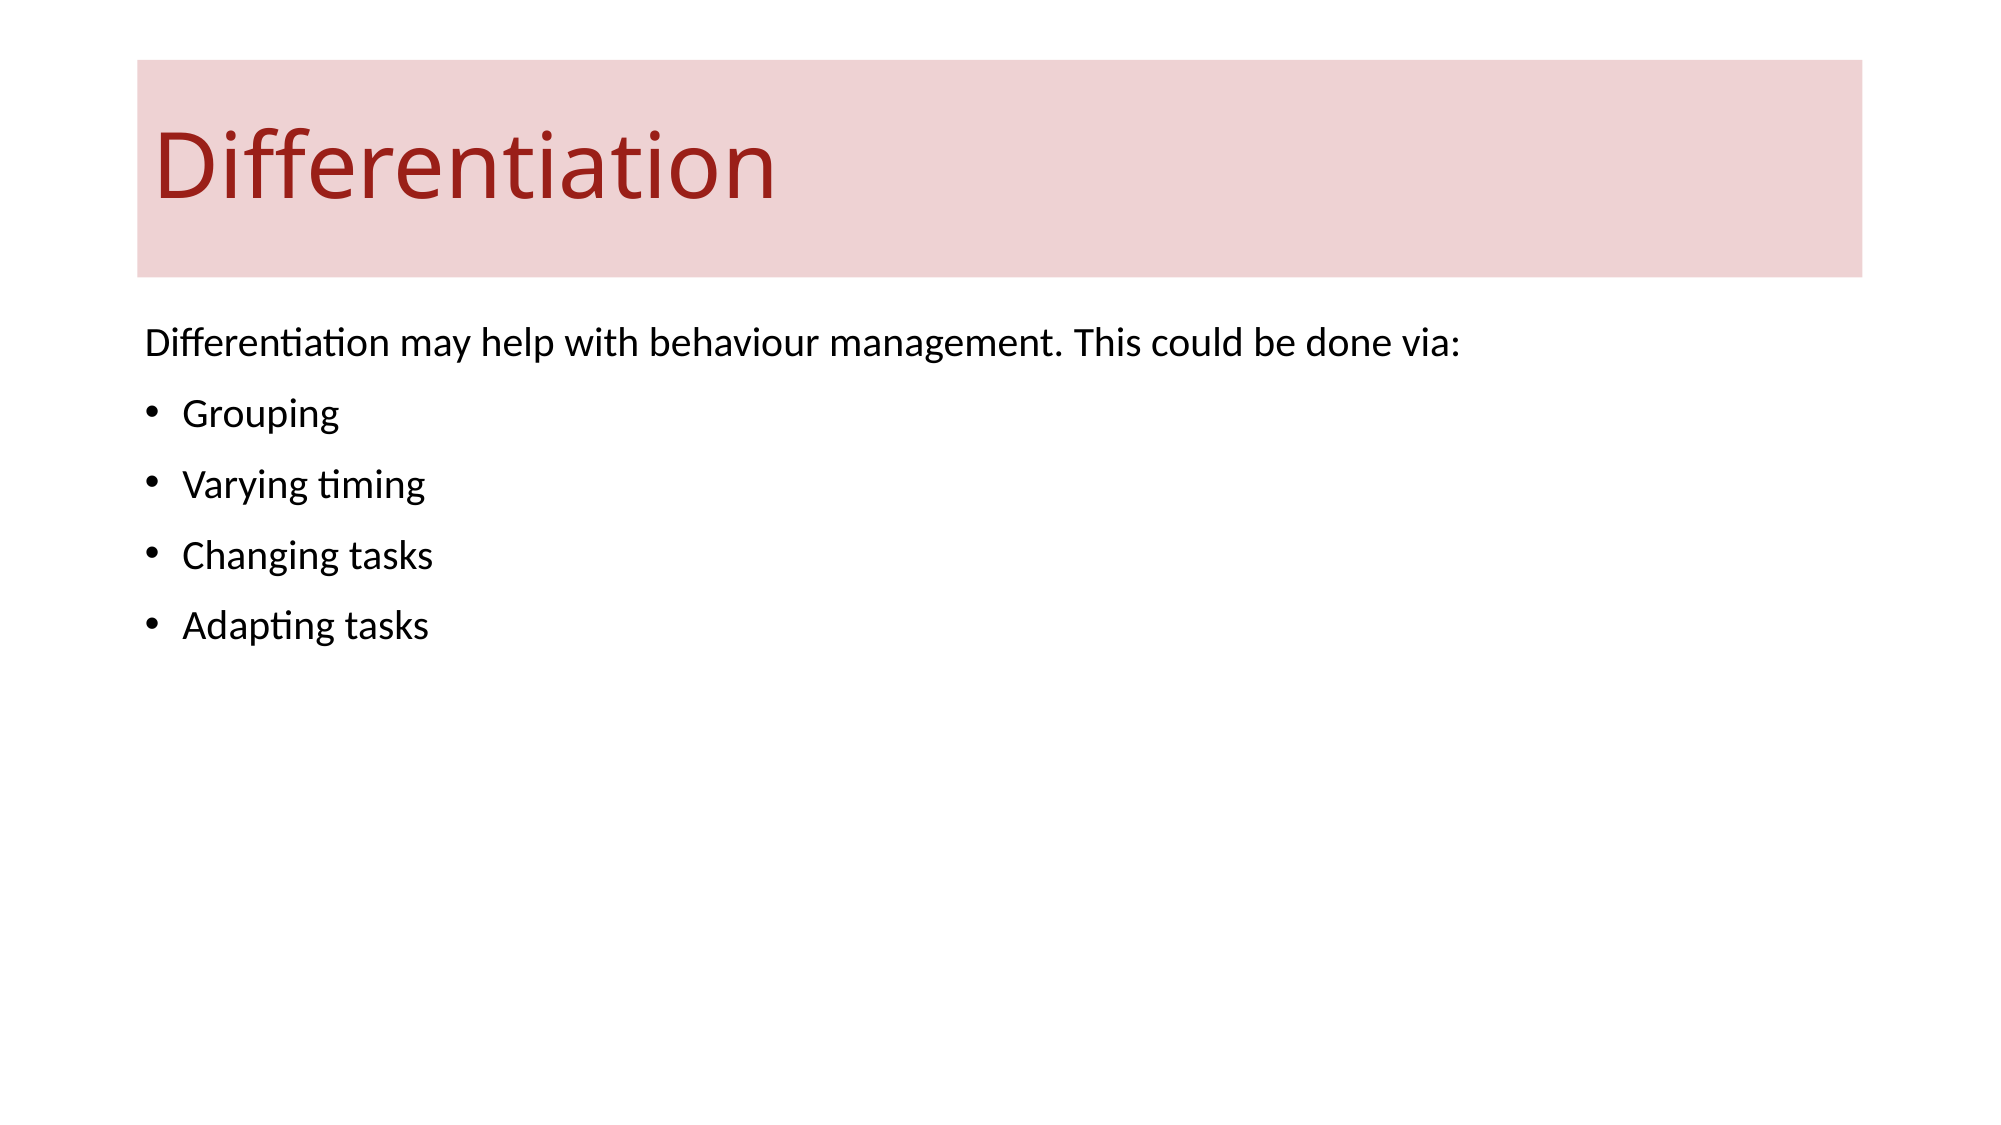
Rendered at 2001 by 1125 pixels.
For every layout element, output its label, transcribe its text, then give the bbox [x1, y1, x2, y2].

title Differentiation [137, 59, 1863, 278]
list Differentiation may help with behaviour management. This could be done via: Grouping Varying timing Changing tasks Adapting tasks [129, 307, 1855, 1021]
